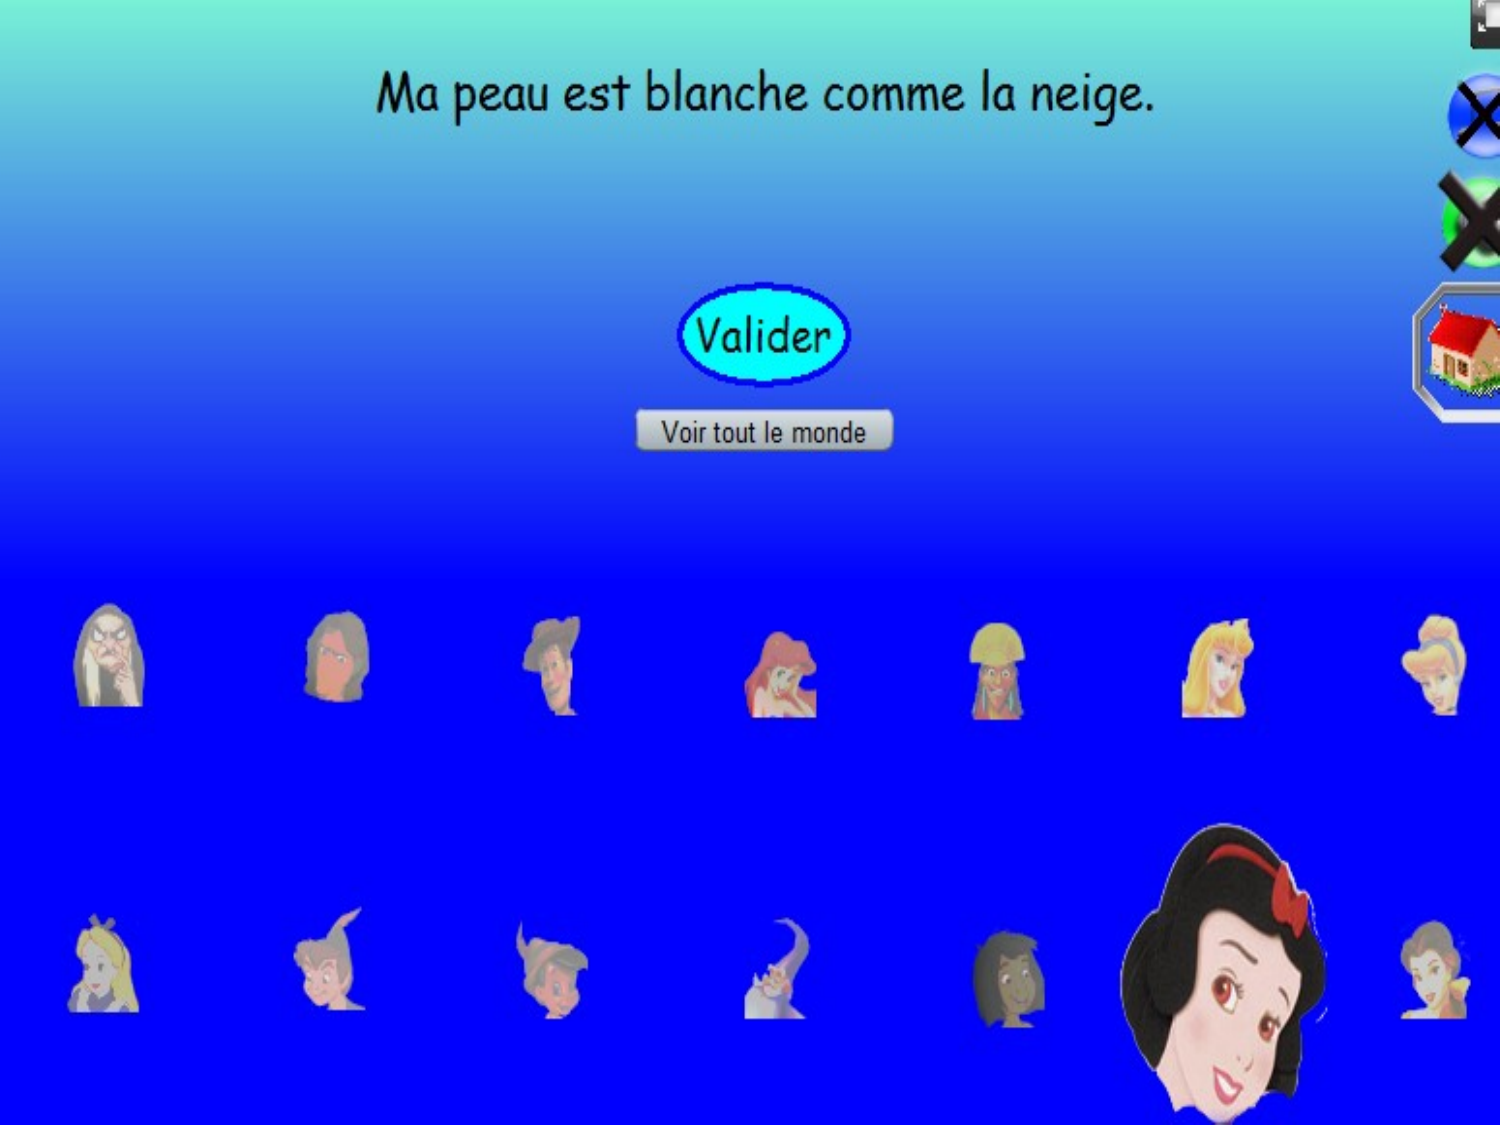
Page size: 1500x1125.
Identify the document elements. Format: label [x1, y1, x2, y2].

list [0, 0, 1500, 1125]
